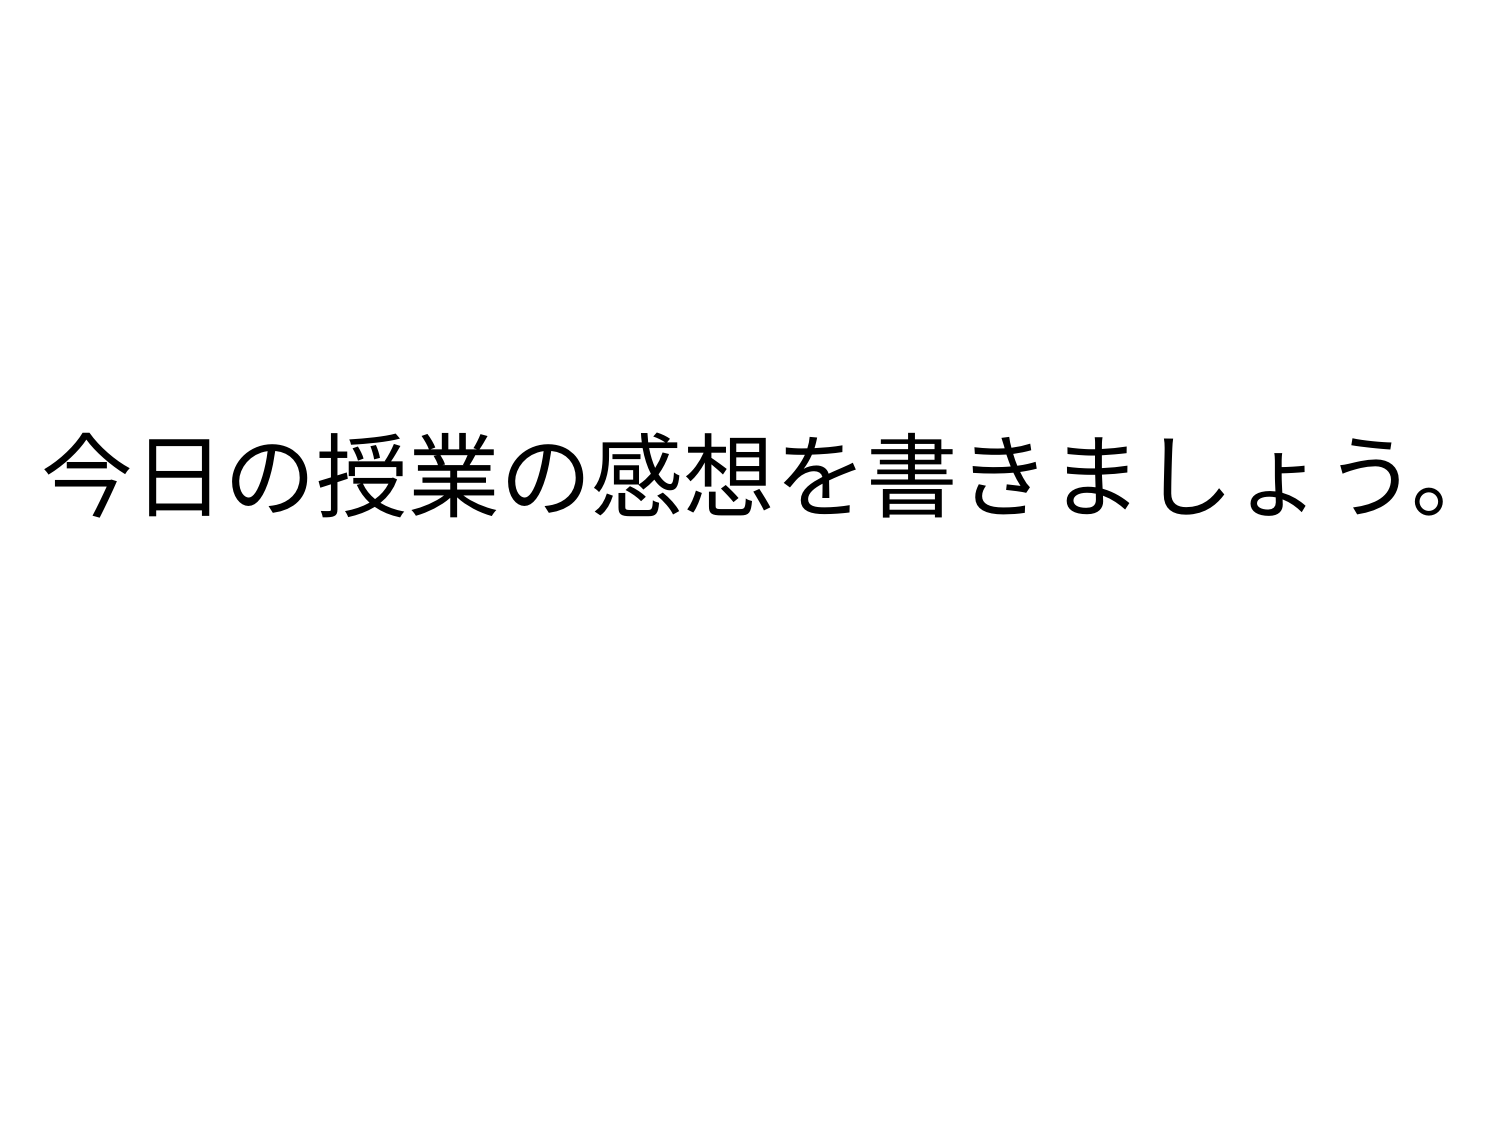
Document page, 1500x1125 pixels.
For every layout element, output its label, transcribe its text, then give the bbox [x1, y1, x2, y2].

text_box 今日の授業の感想を書きましょう。 [26, 411, 1500, 536]
